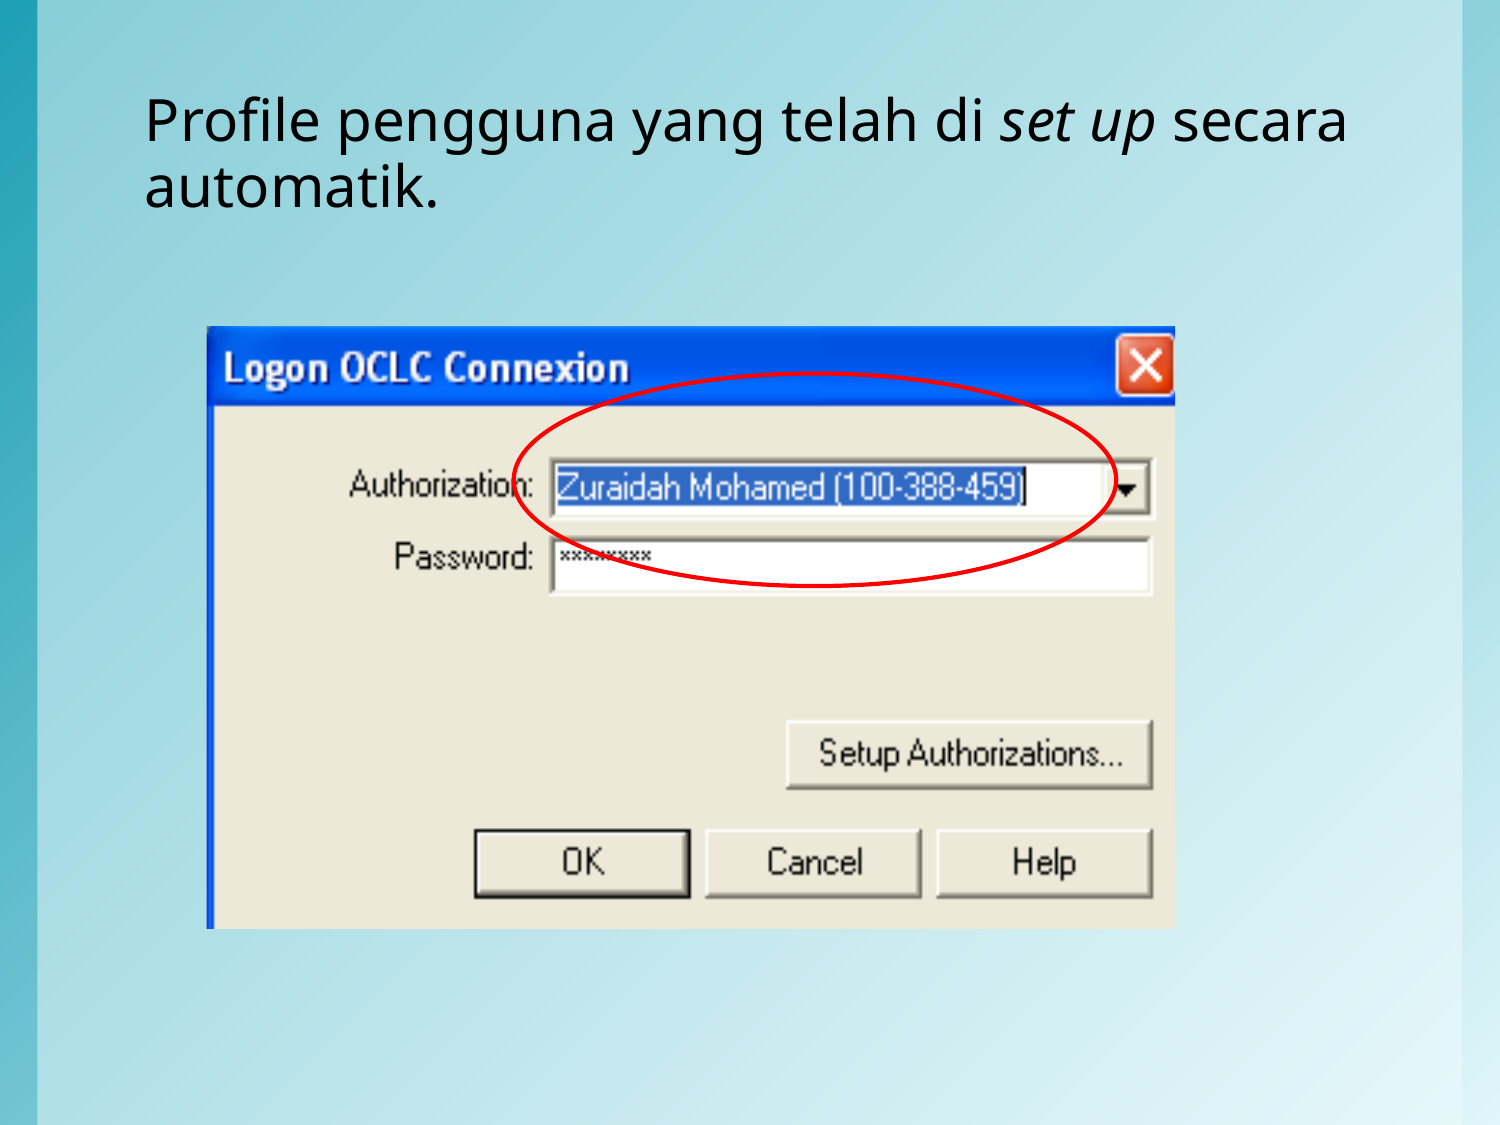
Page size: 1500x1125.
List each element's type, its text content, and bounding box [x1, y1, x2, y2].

list Profile pengguna yang telah di set up secara automatik. [75, 78, 1425, 1005]
picture [206, 326, 1176, 929]
